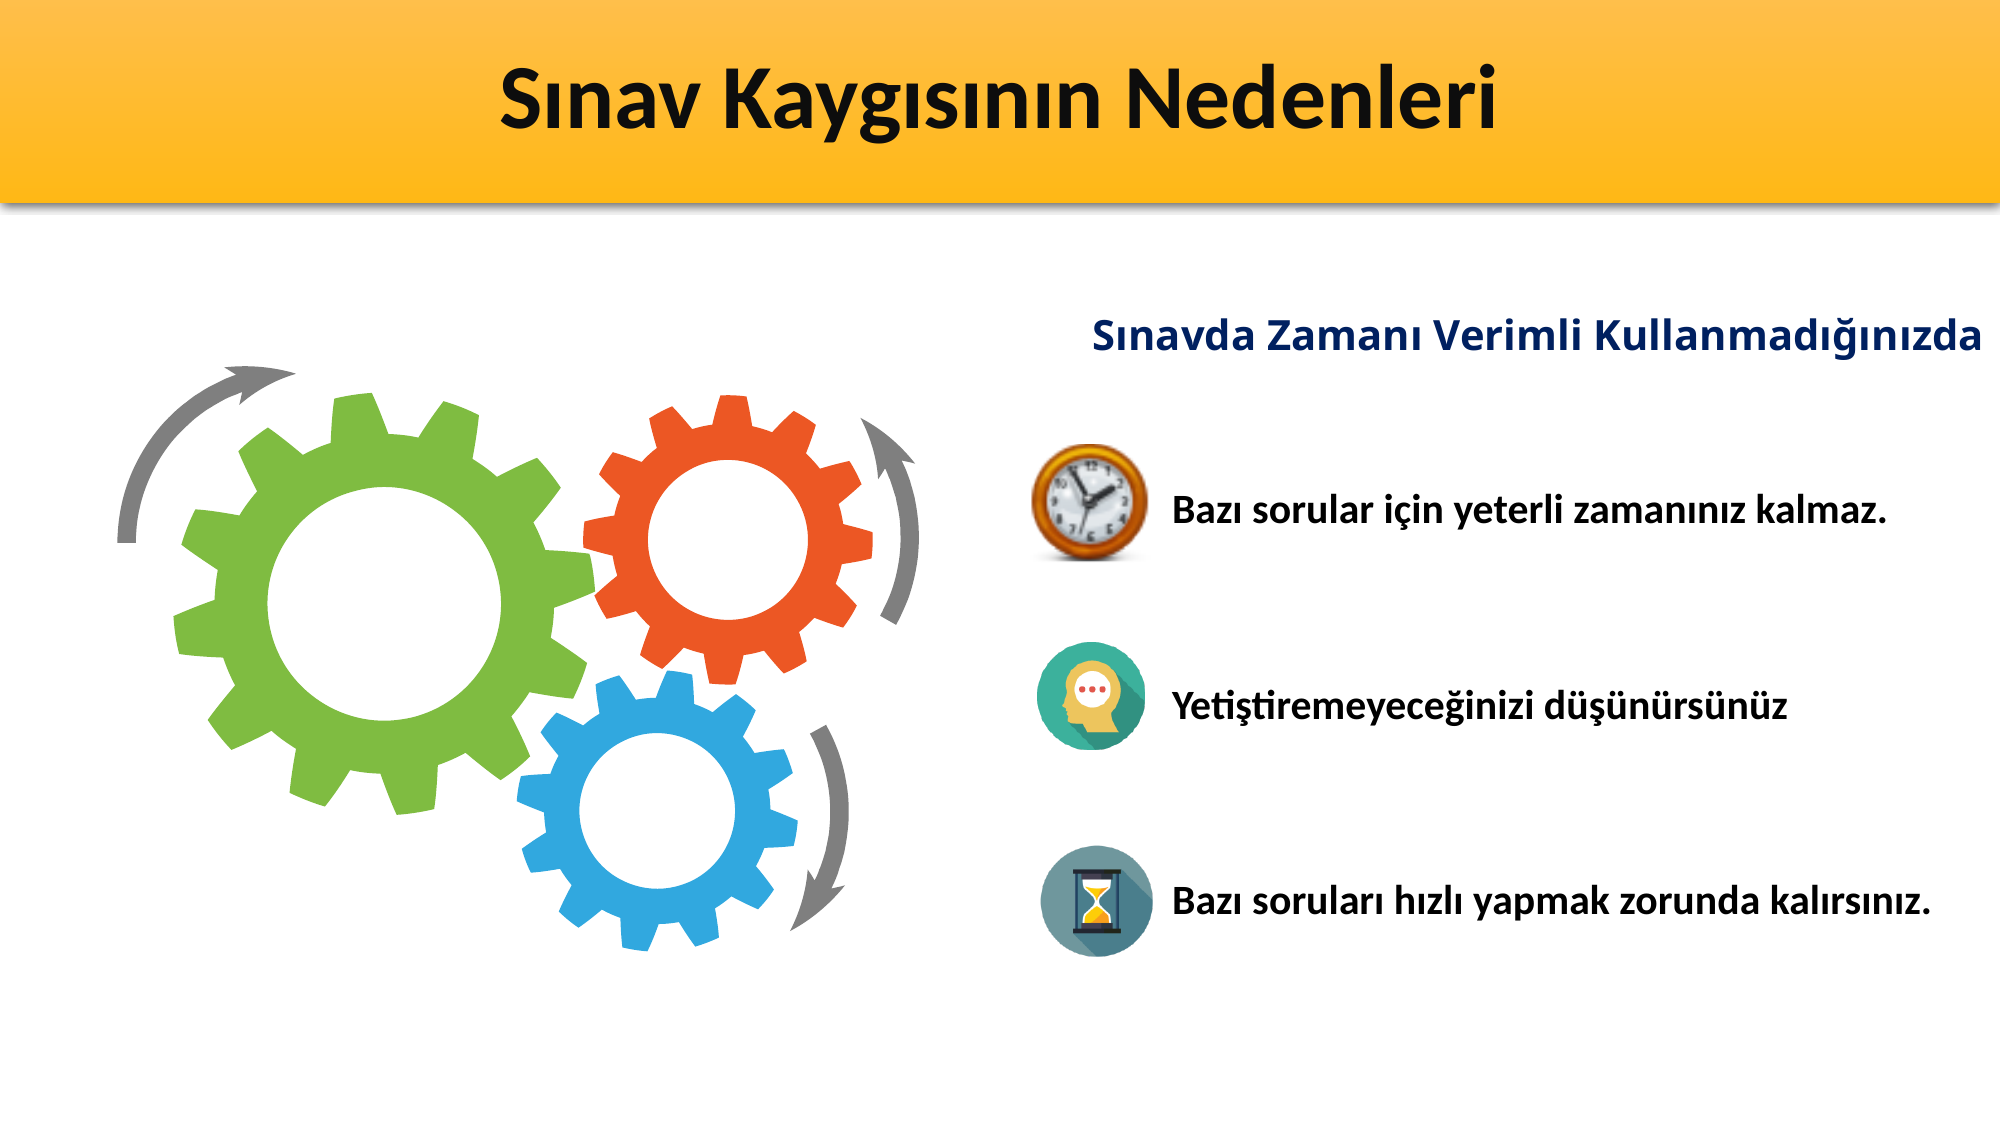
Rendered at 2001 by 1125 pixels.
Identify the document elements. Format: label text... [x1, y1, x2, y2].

text_box [516, 670, 798, 952]
text_box [117, 366, 296, 543]
text_box Bazı soruları hızlı yapmak zorunda kalırsınız. [1157, 865, 1953, 931]
picture [1030, 444, 1151, 565]
text_box [789, 724, 849, 932]
picture [1036, 641, 1145, 751]
text_box [860, 417, 919, 625]
text_box Sınavda Zamanı Verimli Kullanmadığınızda [1077, 301, 2000, 367]
text_box [583, 395, 873, 685]
picture [1040, 845, 1153, 957]
text_box Yetiştiremeyeceğinizi düşünürsünüz [1157, 670, 1909, 736]
title Sınav Kaygısının Nedenleri [0, 0, 2000, 203]
text_box [173, 392, 596, 815]
text_box Bazı sorular için yeterli zamanınız kalmaz. [1157, 474, 1915, 539]
